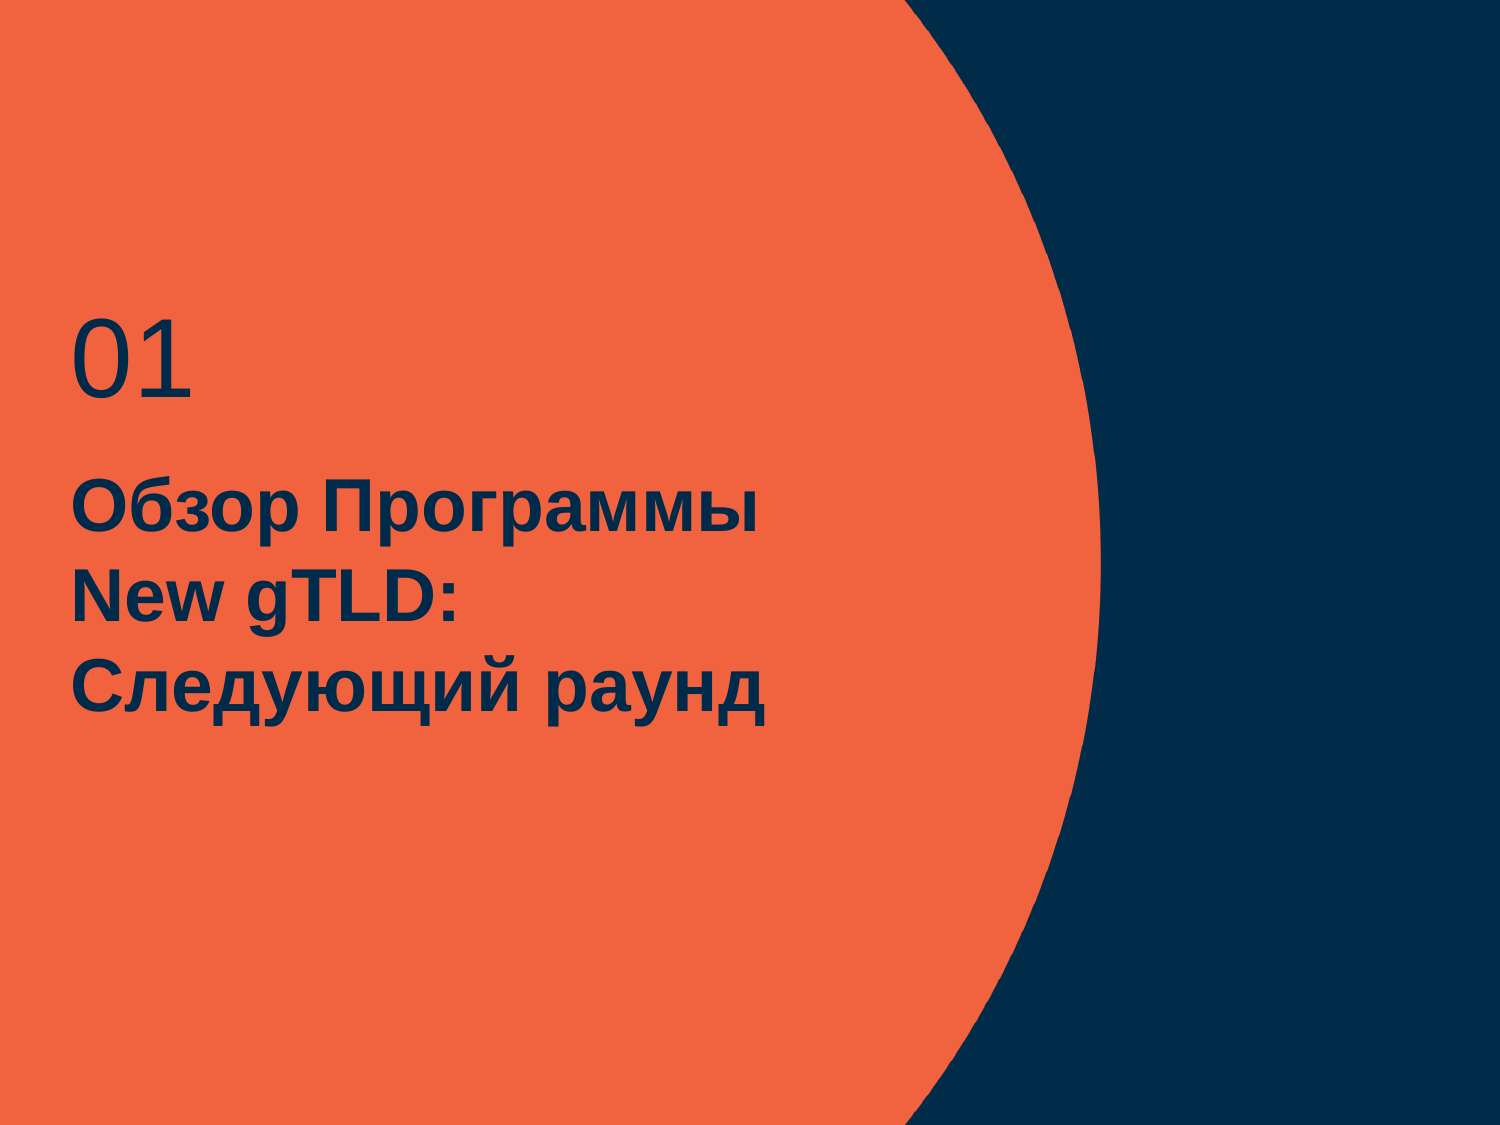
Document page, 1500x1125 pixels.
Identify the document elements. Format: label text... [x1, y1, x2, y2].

title Обзор Программы New gTLD: Следующий раунд [70, 456, 1030, 728]
list 01 [70, 284, 265, 432]
picture [904, 0, 1500, 1125]
